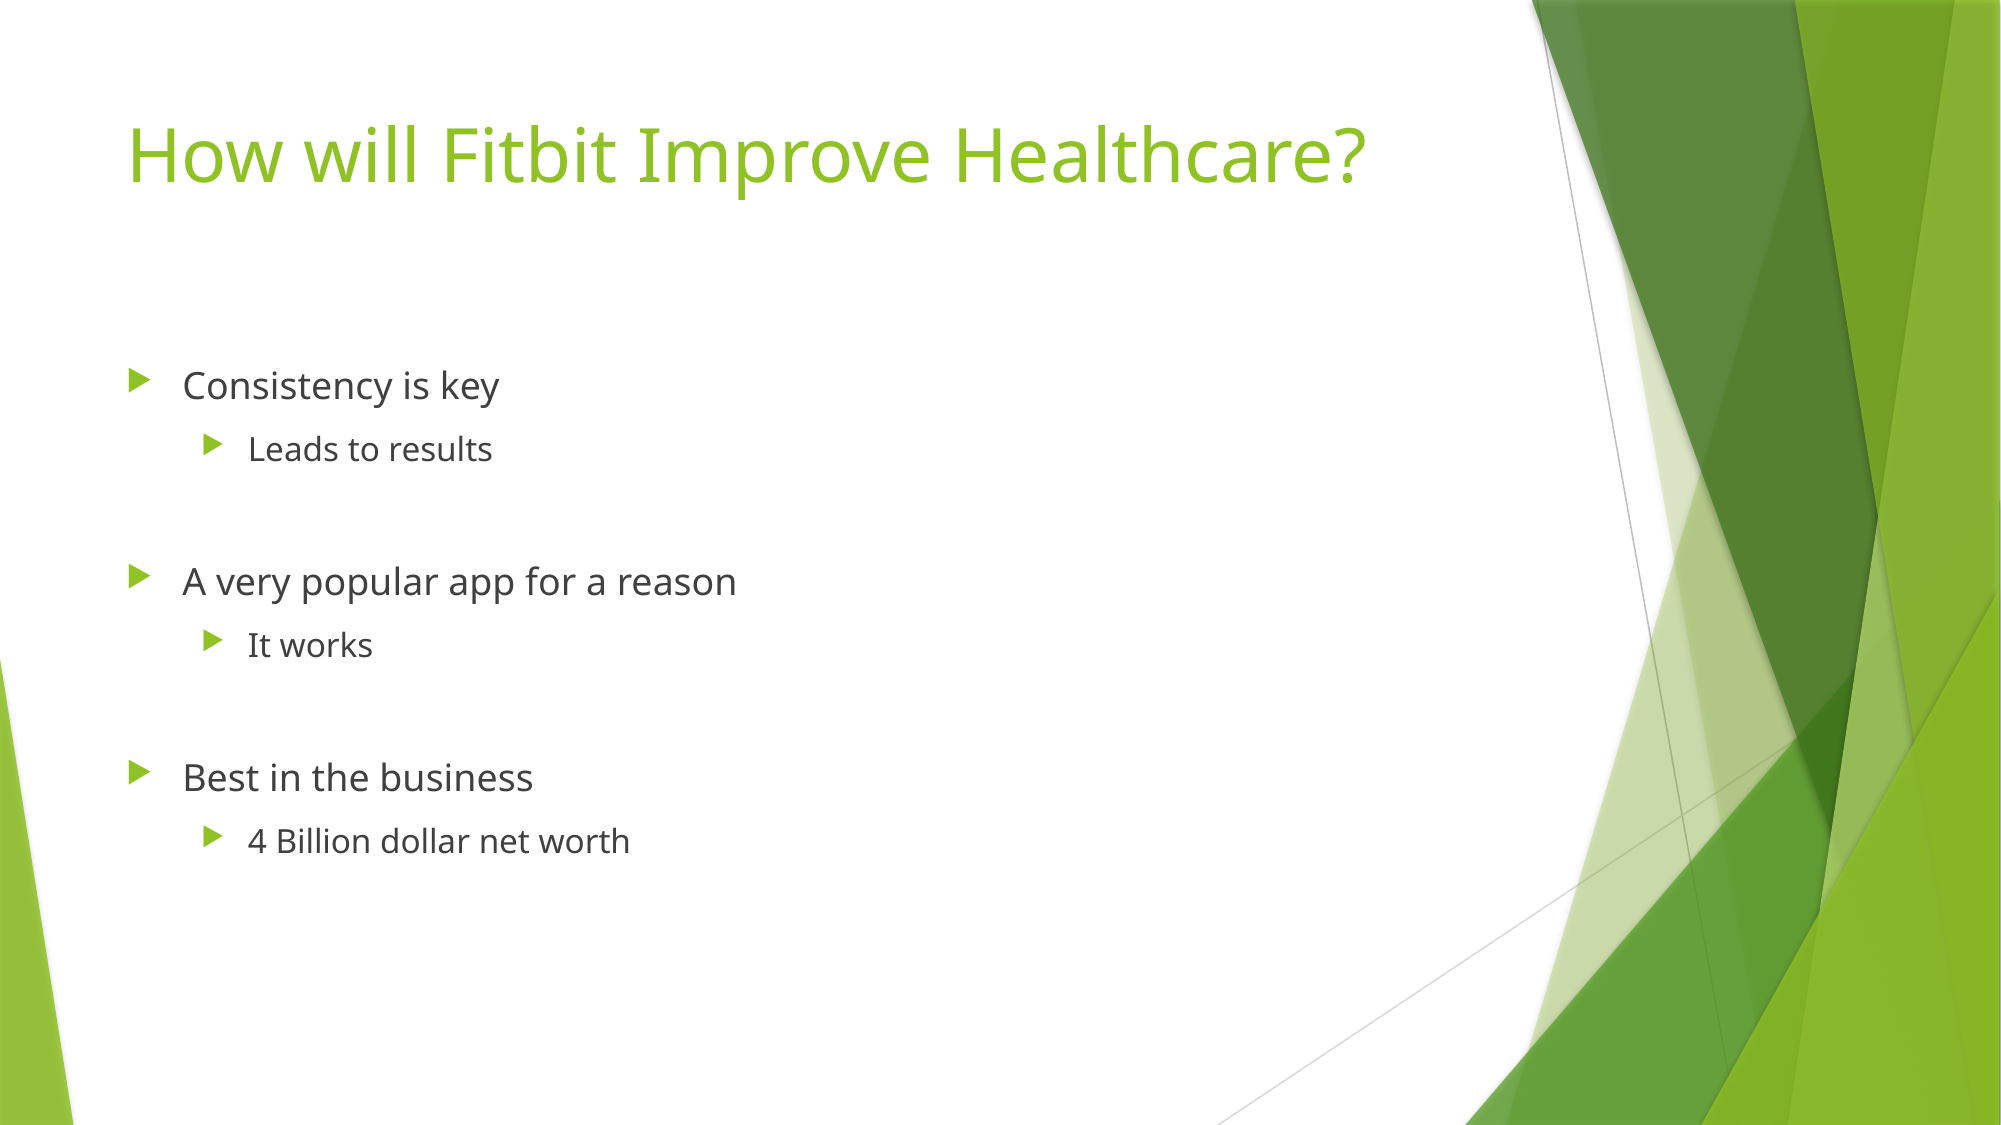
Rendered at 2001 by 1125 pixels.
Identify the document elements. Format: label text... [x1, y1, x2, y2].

list Consistency is key Leads to results A very popular app for a reason It works Best in the business 4 Billion dollar net worth [111, 354, 1522, 992]
title How will Fitbit Improve Healthcare? [111, 99, 1522, 317]
